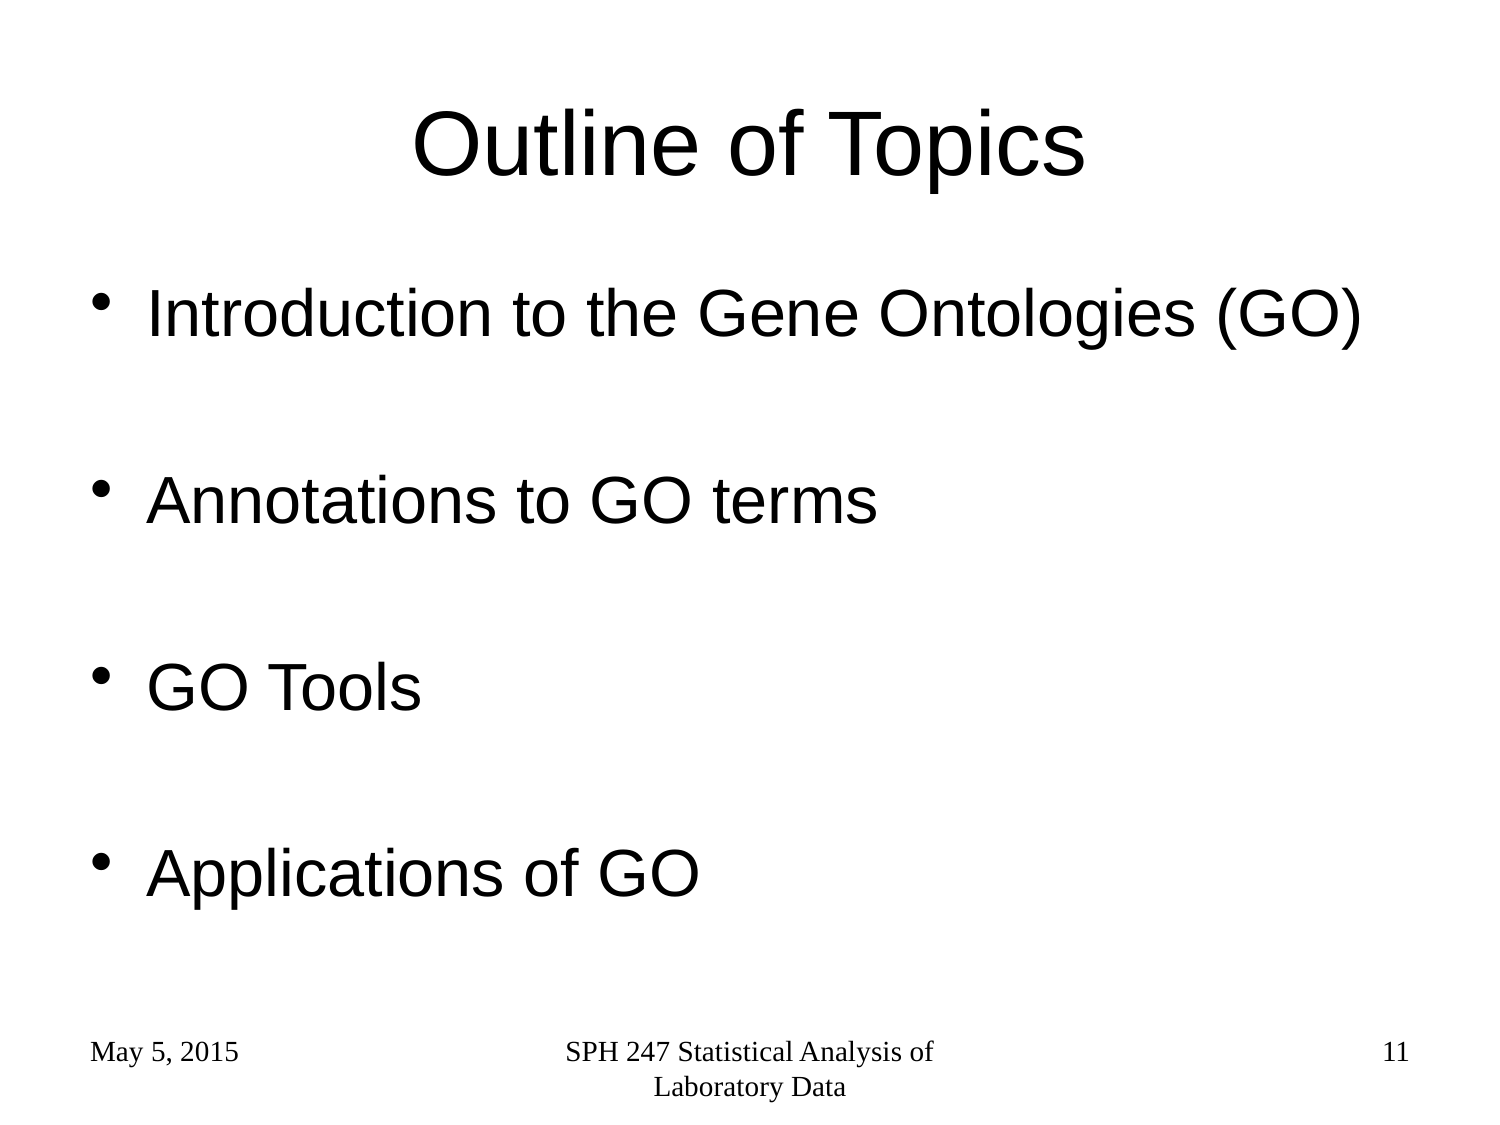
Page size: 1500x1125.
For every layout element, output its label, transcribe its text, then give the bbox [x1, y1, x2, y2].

title Outline of Topics [75, 45, 1425, 233]
list Introduction to the Gene Ontologies (GO) Annotations to GO terms GO Tools Applications of GO [75, 262, 1425, 1005]
slide_number 11 [1074, 1024, 1426, 1103]
footer SPH 247 Statistical Analysis of Laboratory Data [512, 1024, 988, 1103]
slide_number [74, 1024, 426, 1103]
